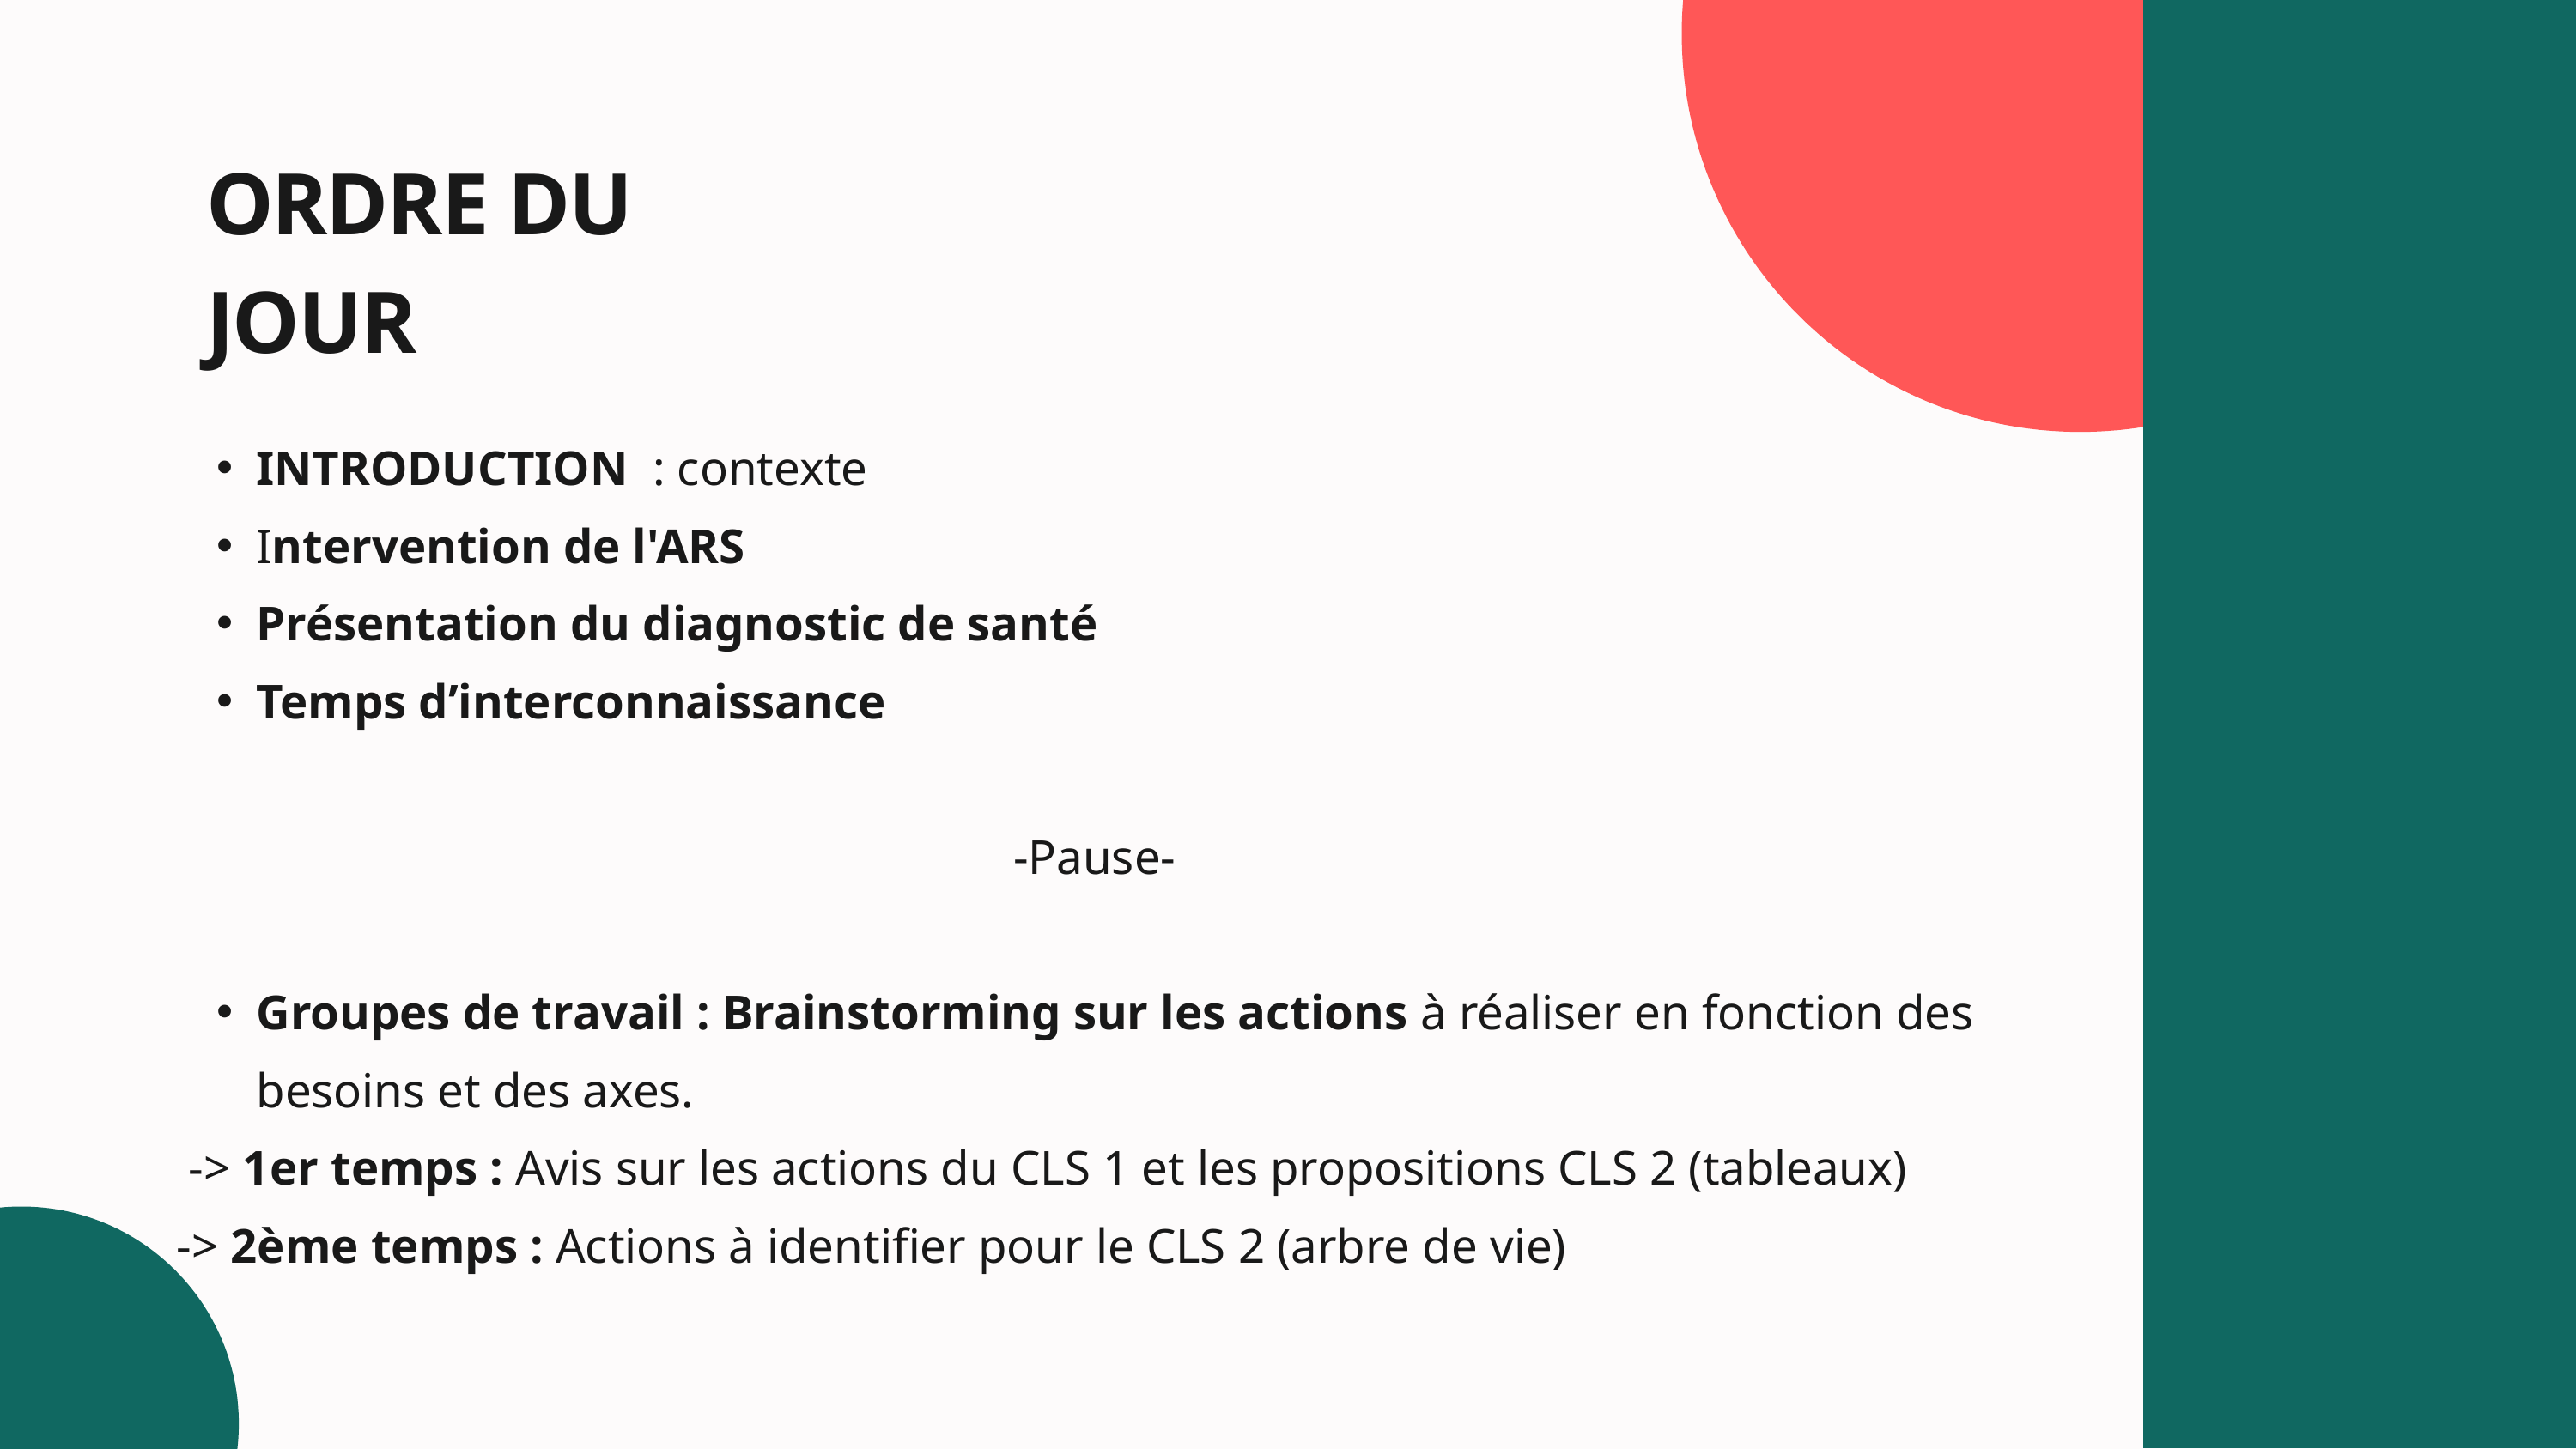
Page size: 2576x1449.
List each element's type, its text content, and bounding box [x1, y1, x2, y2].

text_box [2142, 0, 2576, 1449]
text_box ORDRE DU JOUR [206, 132, 718, 371]
text_box INTRODUCTION : contexte Intervention de l'ARS Présentation du diagnostic de santé Temps d’interconnaissance -Pause- Groupes de travail : Brainstorming sur les actions à réaliser en fonction des besoins et des axes. -> 1er temps : Avis sur les actions du CLS 1 et les propositions CLS 2 (tableaux) -> 2ème temps : Actions à identifier pour le CLS 2 (arbre de vie) [176, 417, 2013, 1428]
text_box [0, 1206, 240, 1449]
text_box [1681, 0, 2142, 433]
